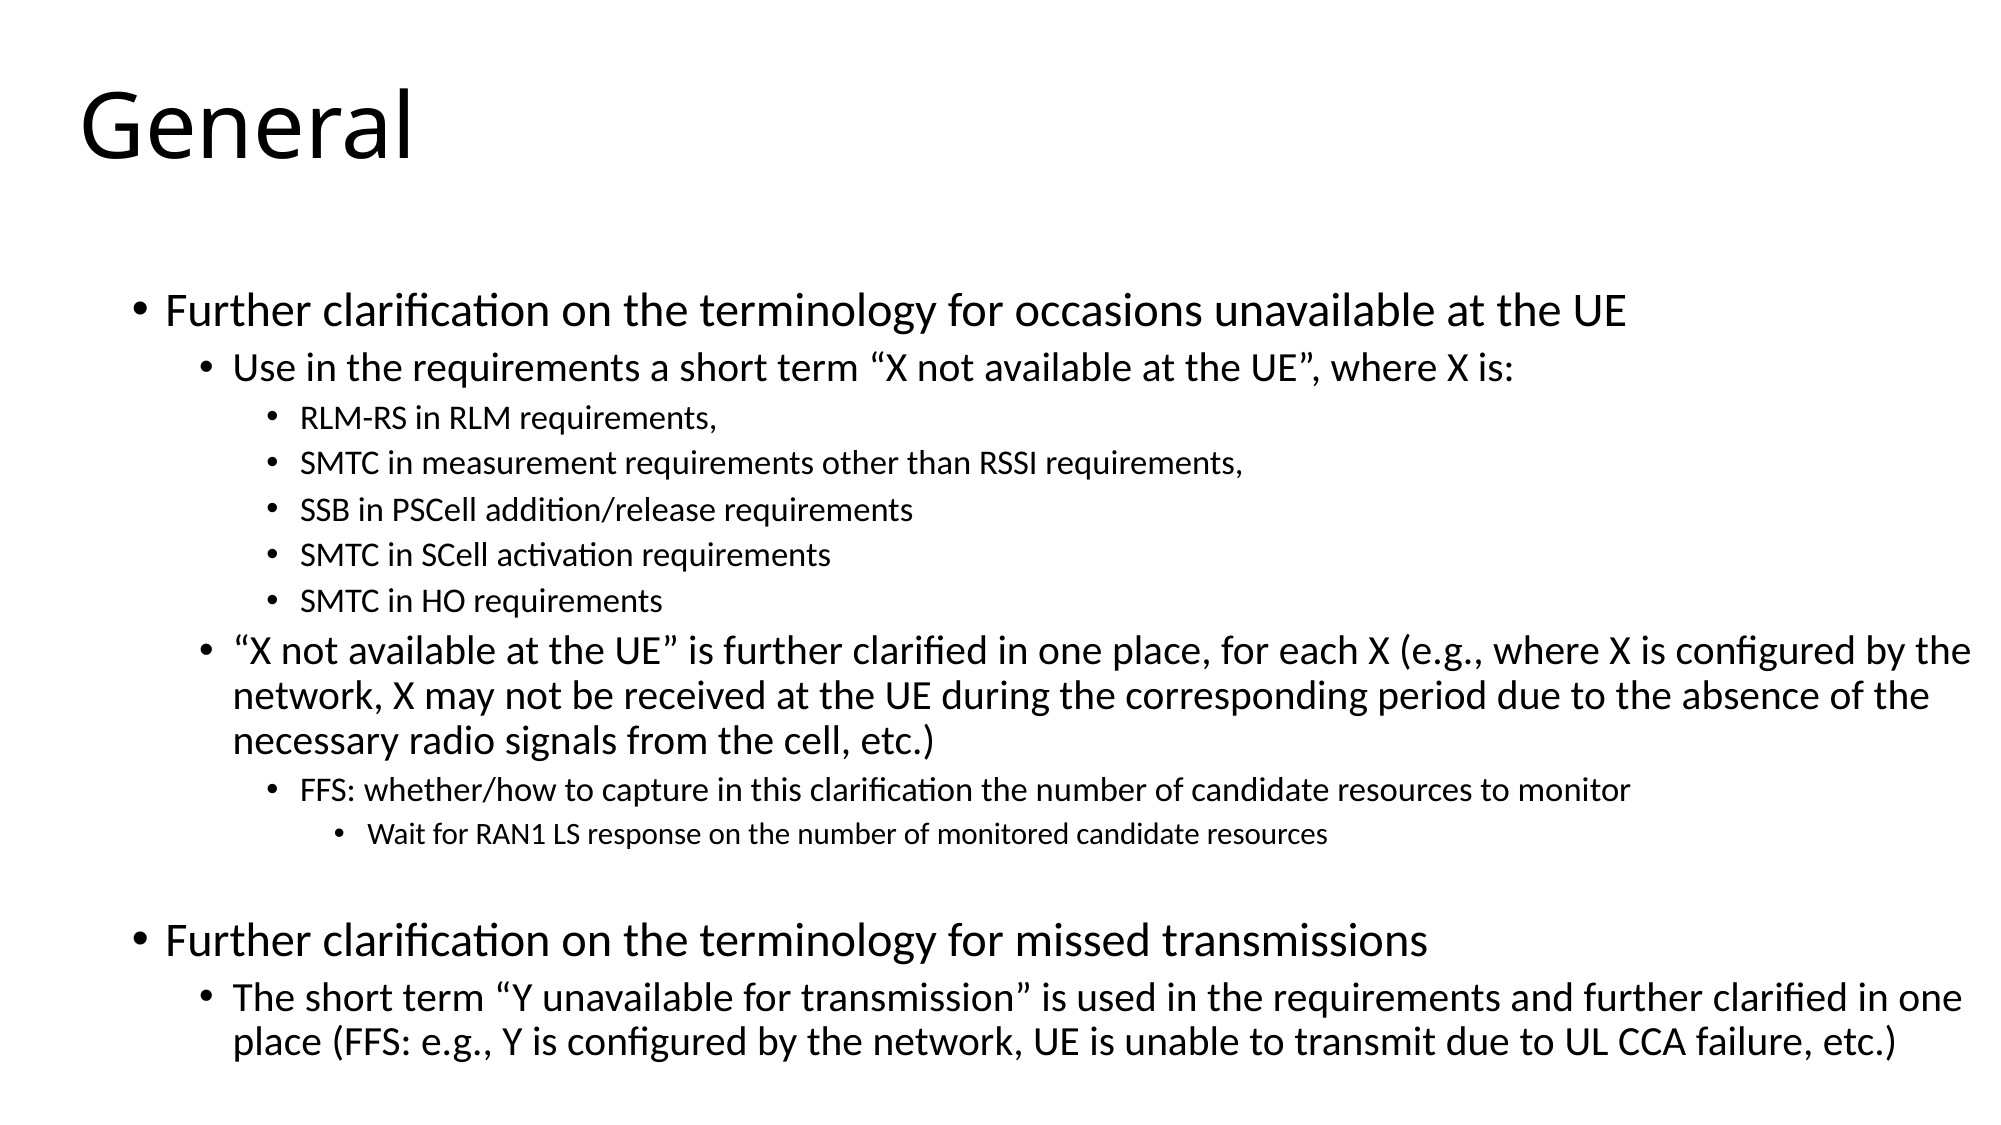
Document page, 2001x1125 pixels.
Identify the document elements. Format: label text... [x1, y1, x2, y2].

text_box [91, 252, 1971, 1065]
title General [63, 59, 1971, 198]
text_box Further clarification on the terminology for occasions unavailable at the UE Use in the requirements a short term “X not available at the UE”, where X is: RLM-RS in RLM requirements, SMTC in measurement requirements other than RSSI requirements, SSB in PSCell addition/release requirements SMTC in SCell activation requirements SMTC in HO requirements “X not available at the UE” is further clarified in one place, for each X (e.g., where X is configured by the network, X may not be received at the UE during the corresponding period due to the absence of the necessary radio signals from the cell, etc.) FFS: whether/how to capture in this clarification the number of candidate resources to monitor Wait for RAN1 LS response on the number of monitored candidate resources Further clarification on the terminology for missed transmissions The short term “Y unavailable for transmission” is used in the requirements and further clarified in one place (FFS: e.g., Y is configured by the network, UE is unable to transmit due to UL CCA failure, etc.) [116, 277, 1996, 1090]
